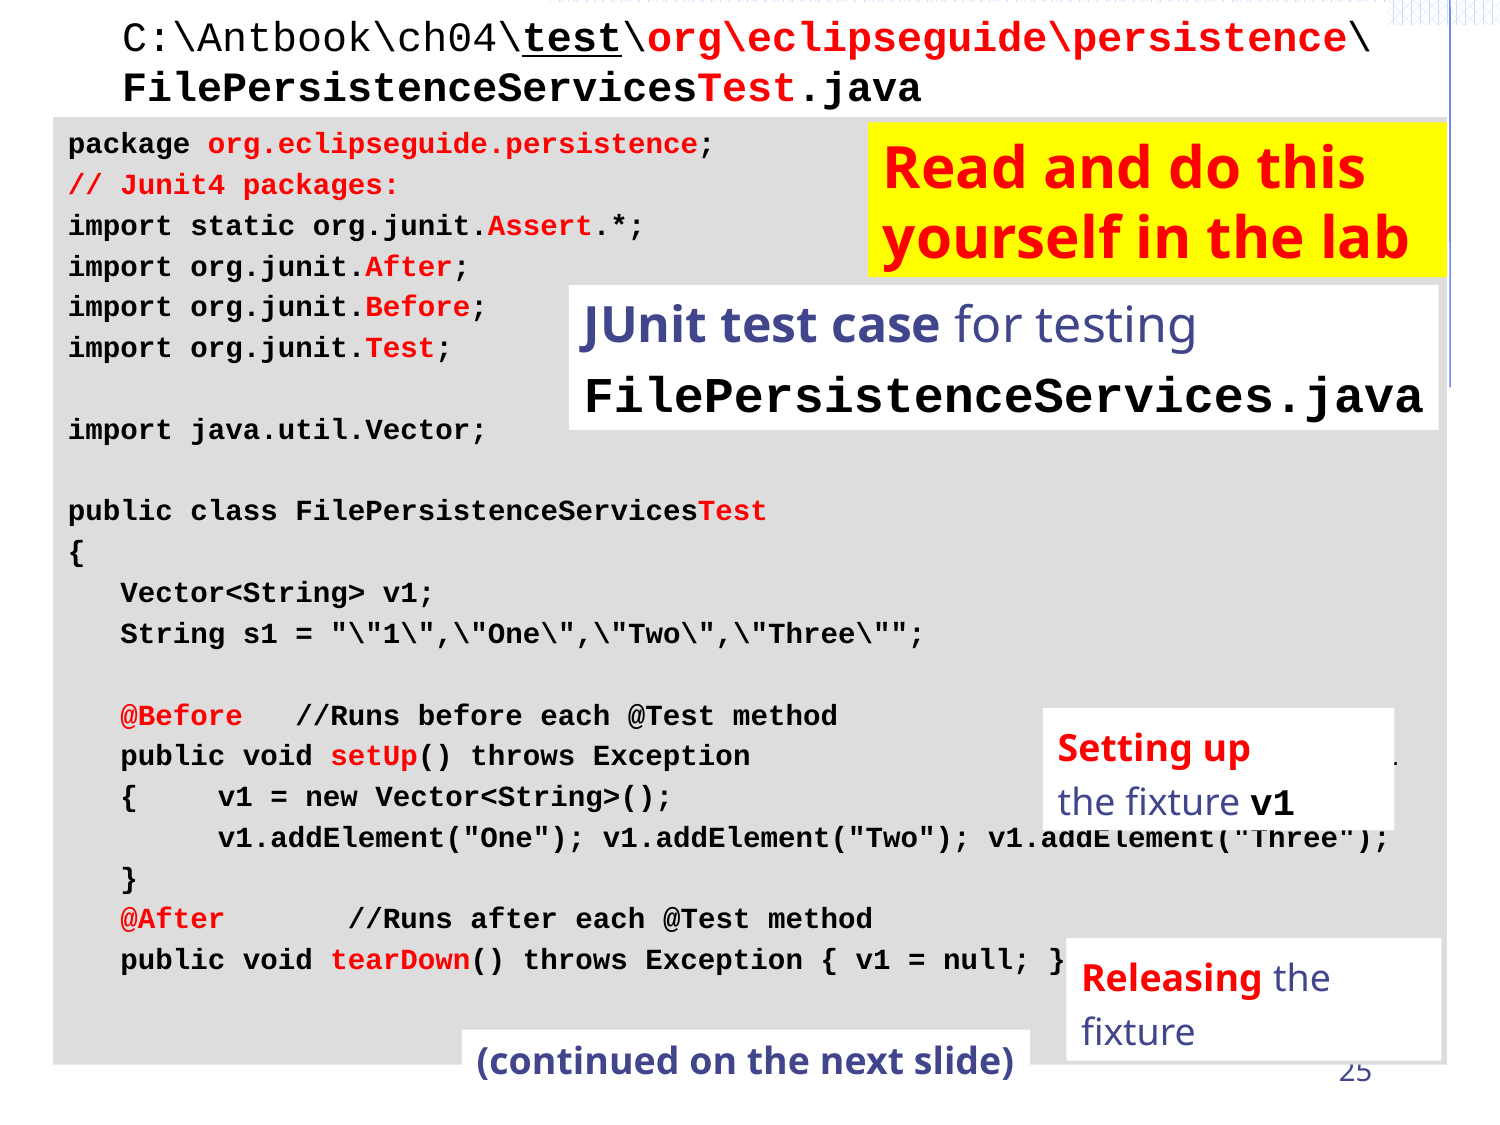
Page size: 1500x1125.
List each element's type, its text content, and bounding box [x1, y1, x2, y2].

text_box JUnit test case for testing FilePersistenceServices.java [568, 285, 1439, 430]
text_box Setting up the fixture v1 [1042, 707, 1395, 831]
text_box (continued on the next slide) [461, 1029, 1030, 1090]
slide_number 25 [1074, 1065, 1388, 1101]
text_box C:\Antbook\ch04\test\org\eclipseguide\persistence\ FilePersistenceServicesTest.java [71, 2, 1387, 117]
text_box Releasing the fixture [1066, 938, 1442, 1061]
text_box package org.eclipseguide.persistence; // Junit4 packages: import static org.junit.Assert.*; import org.junit.After; import org.junit.Before; import org.junit.Test; import java.util.Vector; public class FilePersistenceServicesTest { Vector<String> v1; String s1 = "\"1\",\"One\",\"Two\",\"Three\""; @Before //Runs before each @Test method public void setUp() throws Exception // set up fixture v1 { v1 = new Vector<String>(); v1.addElement("One"); v1.addElement("Two"); v1.addElement("Three"); } @After //Runs after each @Test method public void tearDown() throws Exception { v1 = null; } // release v1 [53, 117, 1447, 1065]
text_box Read and do this yourself in the lab [868, 122, 1447, 278]
